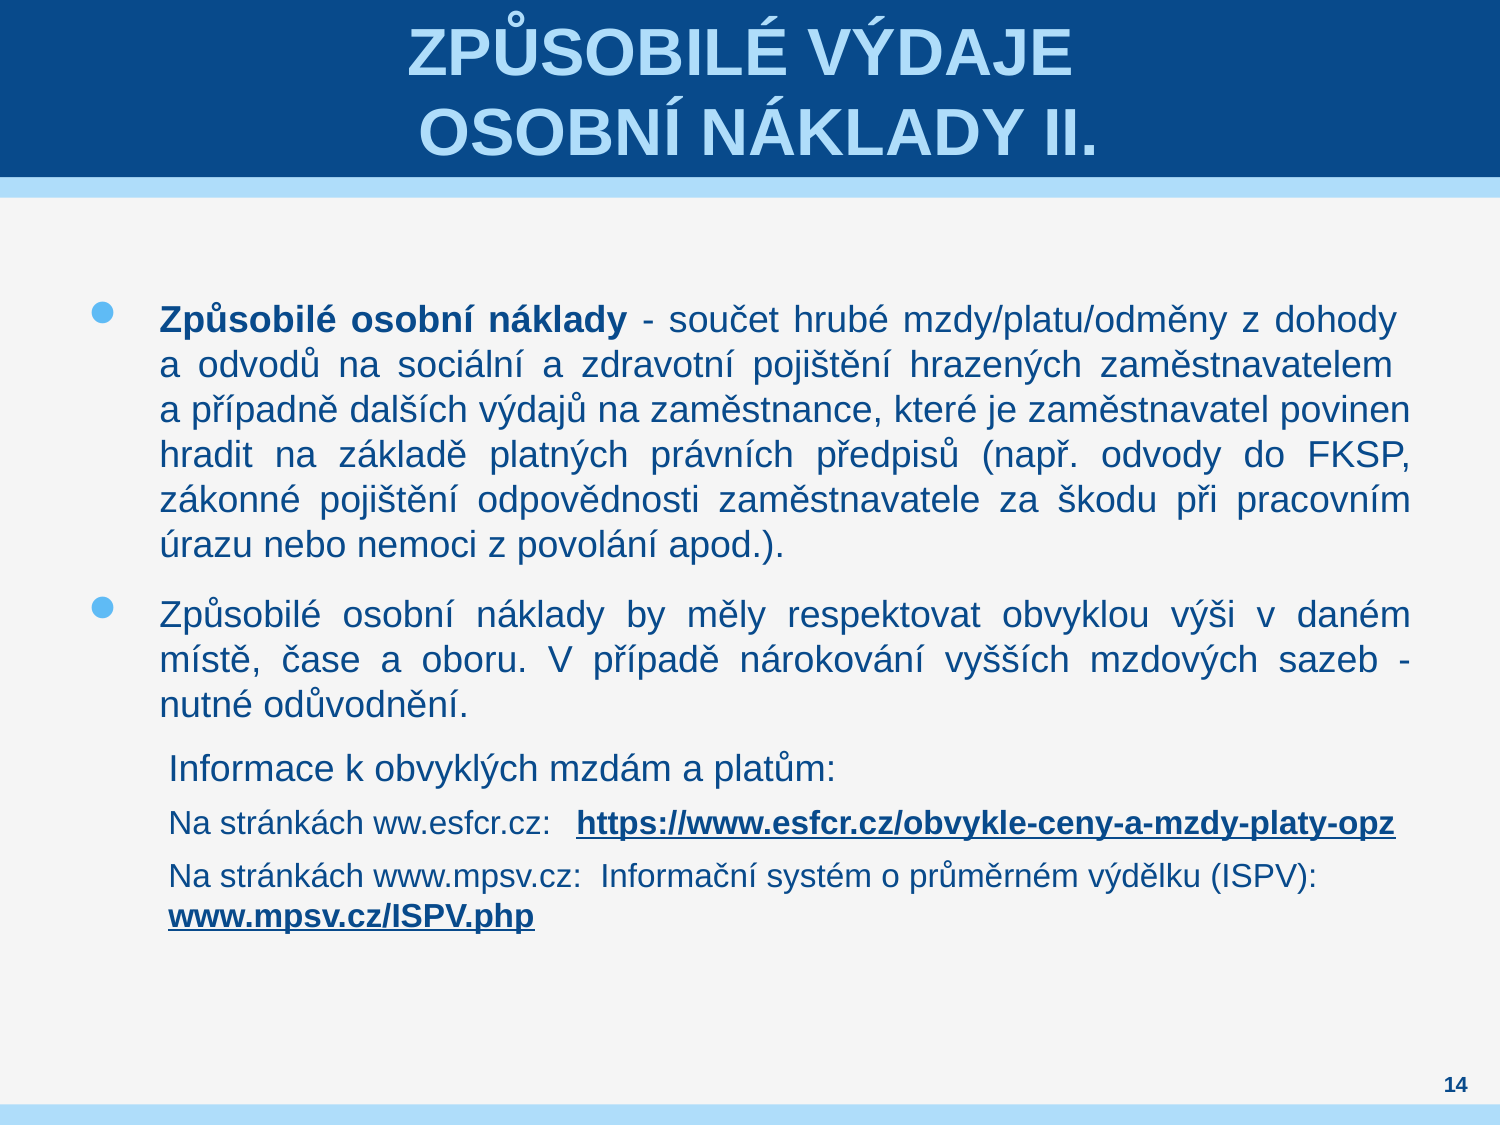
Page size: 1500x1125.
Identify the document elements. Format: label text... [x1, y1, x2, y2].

list Způsobilé osobní náklady - součet hrubé mzdy/platu/odměny z dohody a odvodů na sociální a zdravotní pojištění hrazených zaměstnavatelem a případně dalších výdajů na zaměstnance, které je zaměstnavatel povinen hradit na základě platných právních předpisů (např. odvody do FKSP, zákonné pojištění odpovědnosti zaměstnavatele za škodu při pracovním úrazu nebo nemoci z povolání apod.). Způsobilé osobní náklady by měly respektovat obvyklou výši v daném místě, čase a oboru. V případě nárokování vyšších mzdových sazeb - nutné odůvodnění. Informace k obvyklých mzdám a platům: Na stránkách ww.esfcr.cz: https://www.esfcr.cz/obvykle-ceny-a-mzdy-platy-opz Na stránkách www.mpsv.cz: Informační systém o průměrném výdělku (ISPV): www.mpsv.cz/ISPV.php [88, 295, 1412, 1004]
title Způsobilé výdaje osobní náklady II. [59, 0, 1441, 178]
slide_number 14 [1417, 1068, 1495, 1099]
